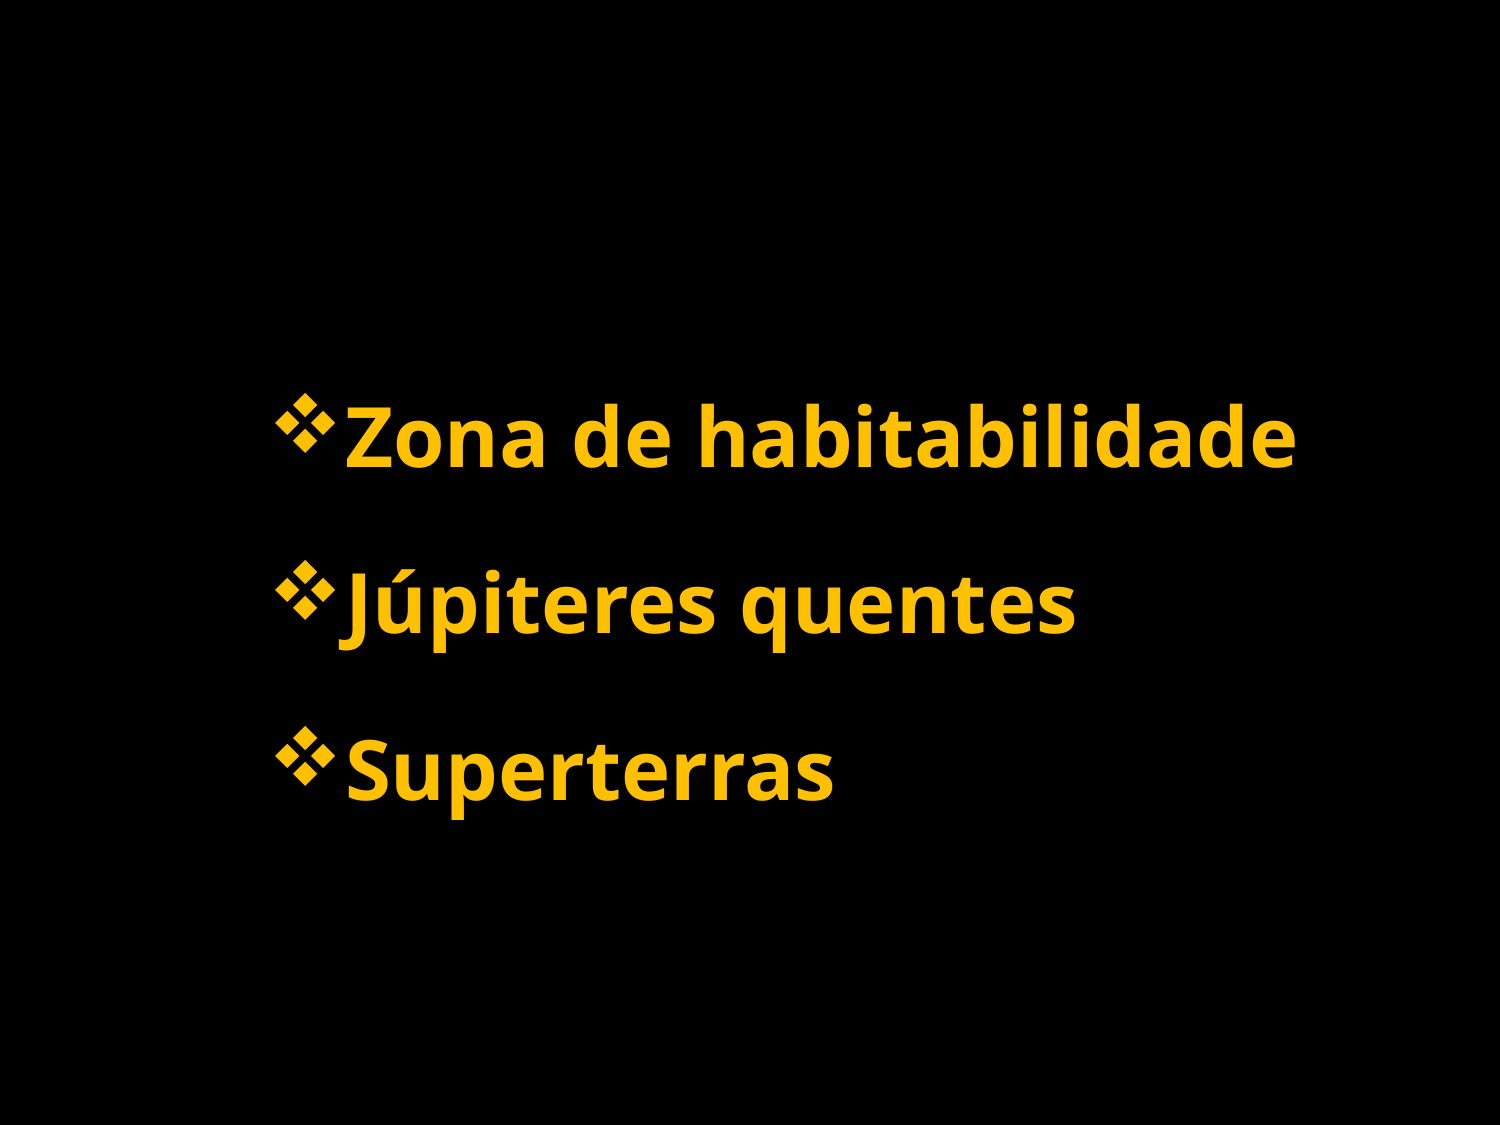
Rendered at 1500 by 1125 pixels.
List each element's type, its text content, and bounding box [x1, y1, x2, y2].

subtitle Zona de habitabilidade Júpiteres quentes Superterras [253, 326, 1389, 870]
